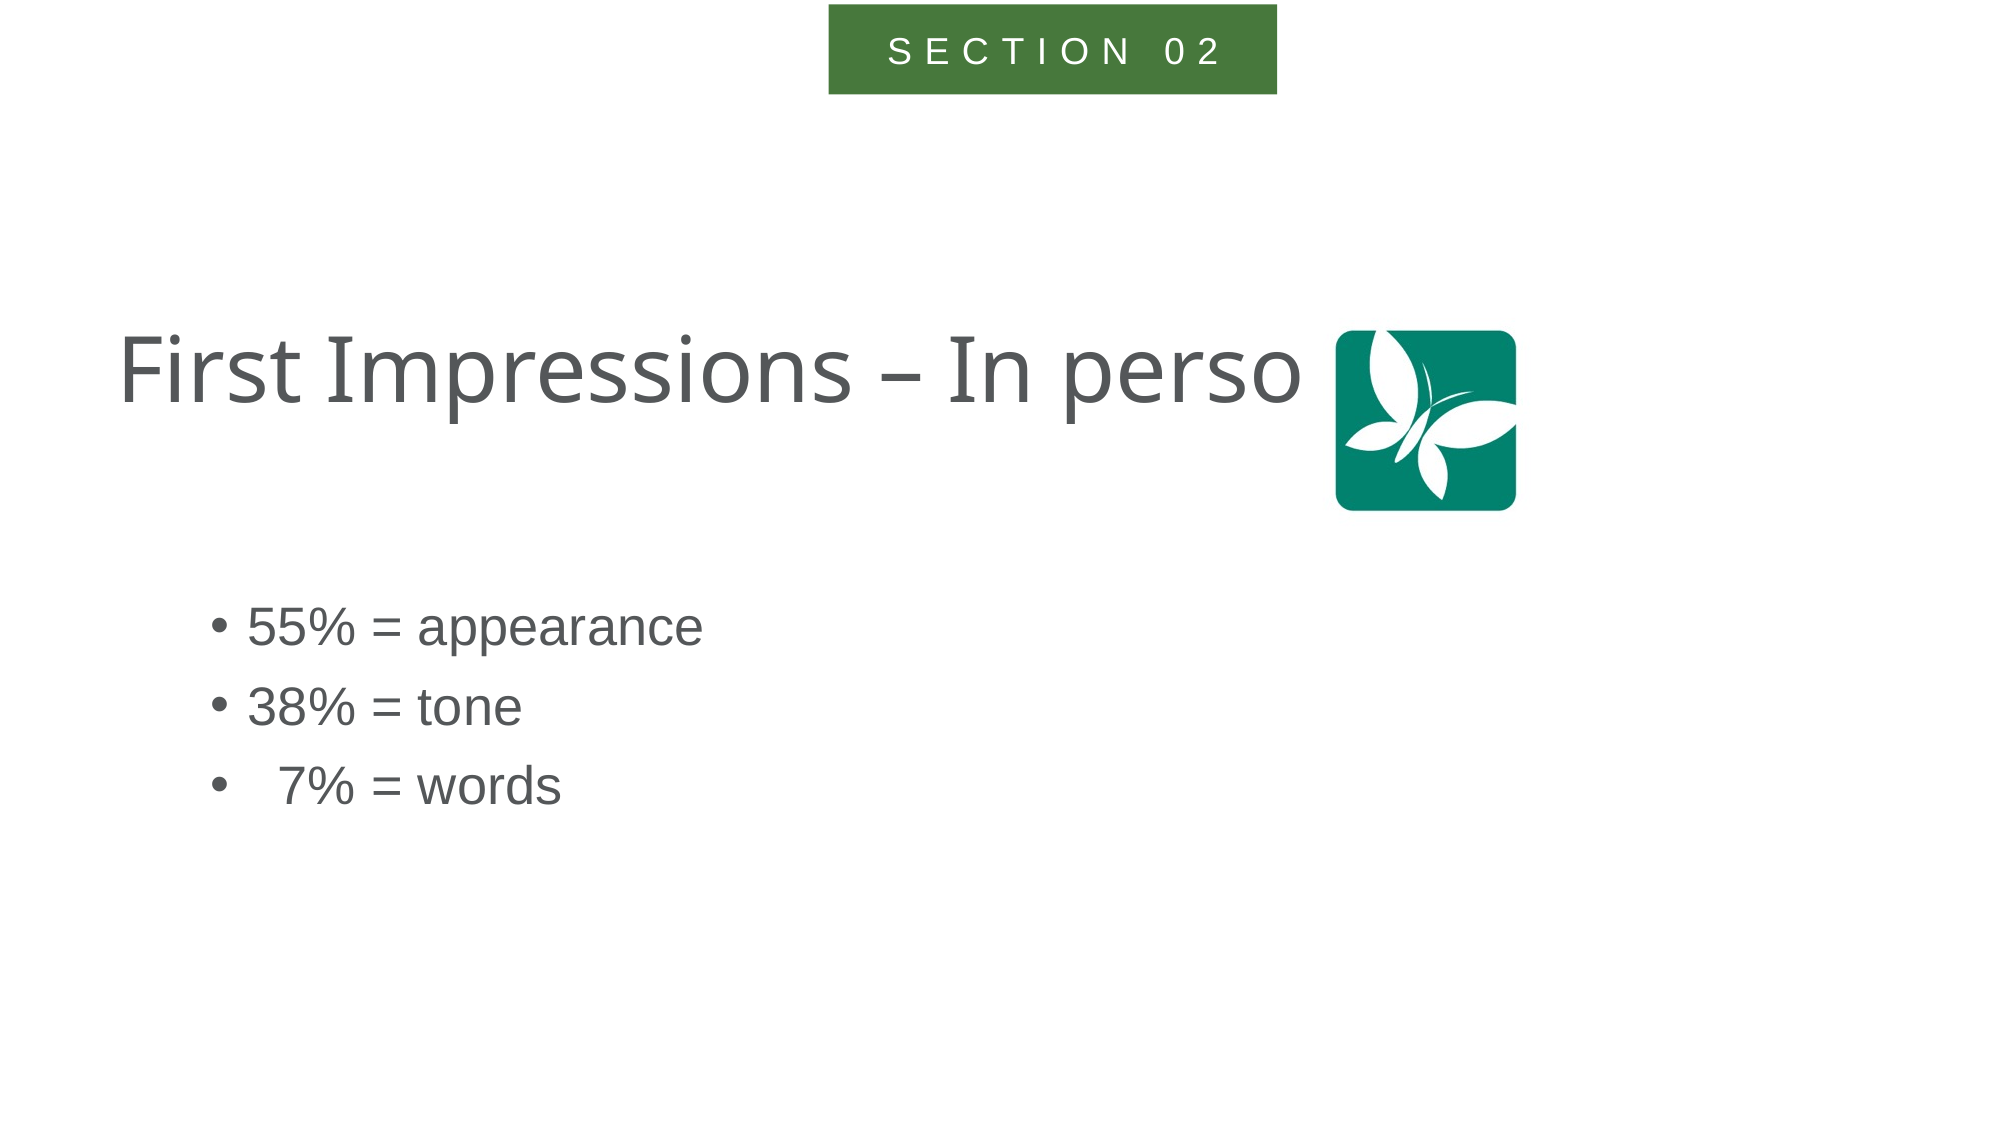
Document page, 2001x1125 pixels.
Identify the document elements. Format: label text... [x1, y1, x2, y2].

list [1306, 302, 1544, 539]
list 55% = appearance 38% = tone 7% = words [195, 505, 1053, 1125]
text_box SECTION 02 [828, 4, 1278, 95]
title First Impressions – In person [101, 315, 1850, 567]
